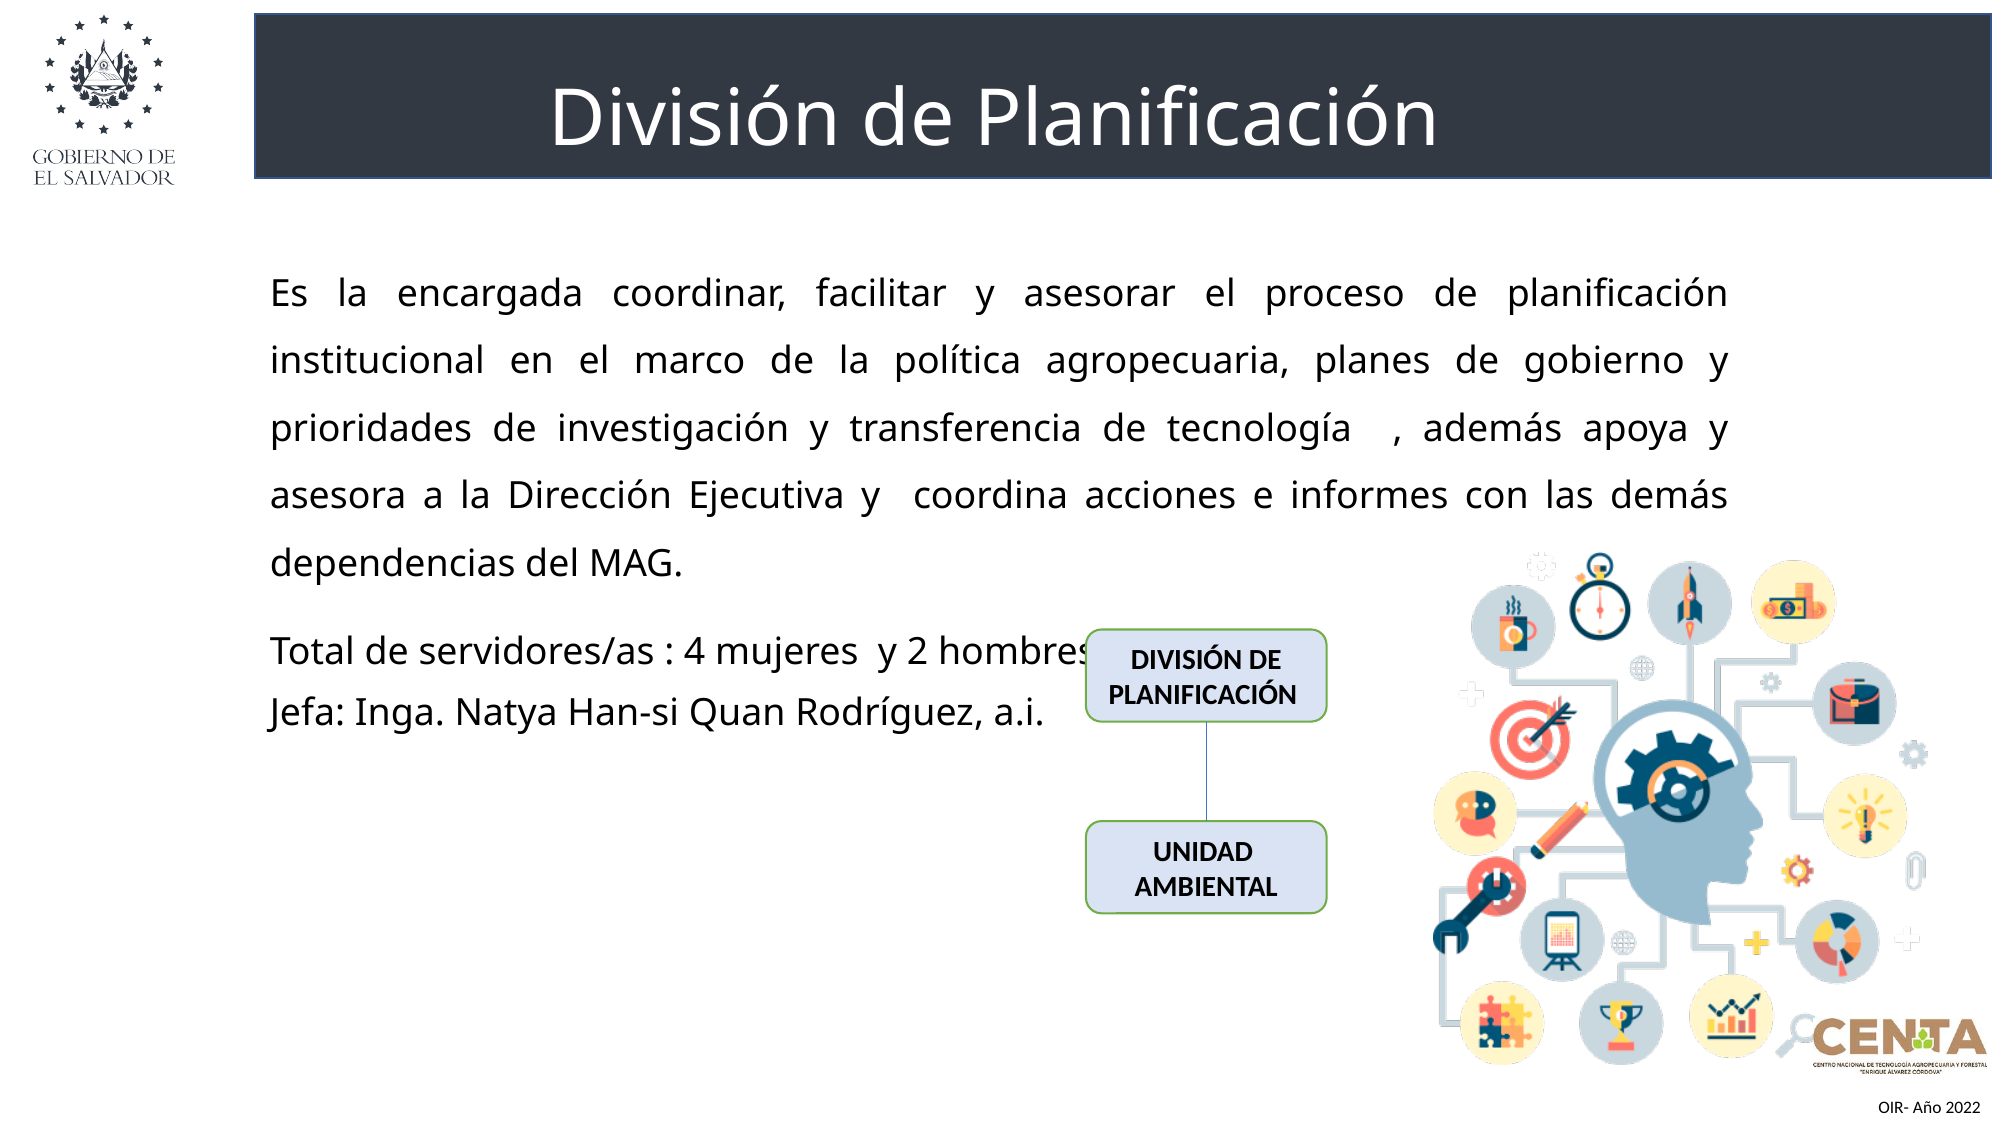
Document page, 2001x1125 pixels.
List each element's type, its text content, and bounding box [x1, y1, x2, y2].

text_box UNIDAD AMBIENTAL [1084, 820, 1328, 915]
picture [1433, 552, 1987, 1075]
list Es la encargada coordinar, facilitar y asesorar el proceso de planificación institucional en el marco de la política agropecuaria, planes de gobierno y prioridades de investigación y transferencia de tecnología , además apoya y asesora a la Dirección Ejecutiva y coordina acciones e informes con las demás dependencias del MAG. Total de servidores/as : 4 mujeres y 2 hombres. Jefa: Inga. Natya Han-si Quan Rodríguez, a.i. [254, 238, 1746, 762]
text_box OIR- Año 2022 [1863, 1088, 2000, 1125]
picture [33, 14, 175, 185]
title División de Planificación [258, 19, 1531, 208]
text_box DIVISIÓN DE PLANIFICACIÓN [1084, 628, 1328, 723]
